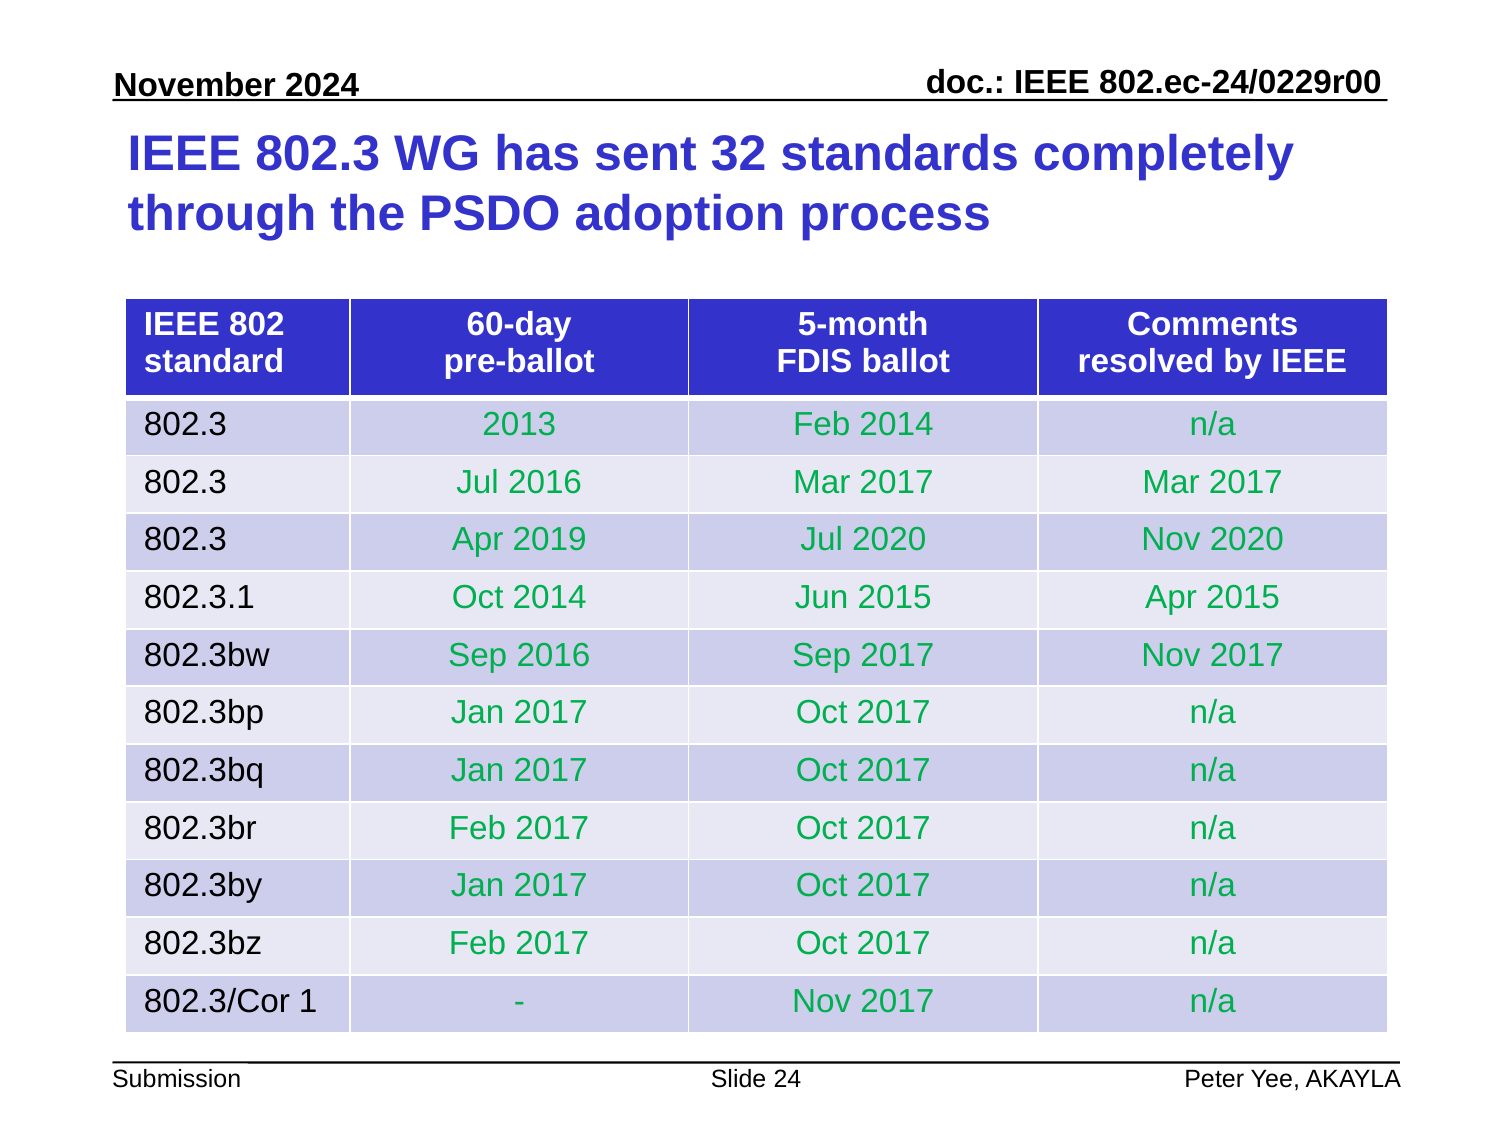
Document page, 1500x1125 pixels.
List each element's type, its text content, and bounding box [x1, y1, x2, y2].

table_cell Oct 2017 [689, 860, 1037, 916]
table_cell 802.3bw [126, 630, 349, 685]
table_cell 802.3by [126, 860, 349, 916]
footer Peter Yee, AKAYLA [1183, 1061, 1402, 1093]
table_cell n/a [1039, 745, 1387, 801]
table_cell 802.3bq [126, 745, 349, 801]
table_cell Mar 2017 [1039, 456, 1387, 512]
table_cell Jul 2016 [351, 456, 688, 512]
table_cell Sep 2016 [351, 630, 688, 685]
table_cell Feb 2017 [351, 918, 688, 974]
table_cell 802.3bz [126, 918, 349, 974]
table_cell Apr 2015 [1039, 572, 1387, 628]
table_cell Oct 2017 [689, 918, 1037, 974]
table_cell n/a [1039, 401, 1387, 455]
table_cell Jan 2017 [351, 860, 688, 916]
table_cell Jun 2015 [689, 572, 1037, 628]
table_cell Nov 2020 [1039, 514, 1387, 570]
table_cell Nov 2017 [1039, 630, 1387, 685]
table_header 5-month FDIS ballot [689, 299, 1037, 395]
table_cell Feb 2017 [351, 803, 688, 859]
table_cell 802.3.1 [126, 572, 349, 628]
table_header 60-day pre-ballot [351, 299, 688, 395]
table_cell Sep 2017 [689, 630, 1037, 685]
table_cell n/a [1039, 803, 1387, 859]
table_cell Feb 2014 [689, 401, 1037, 455]
table_cell Oct 2017 [689, 803, 1037, 859]
table_cell Oct 2017 [689, 687, 1037, 743]
table_cell Oct 2014 [351, 572, 688, 628]
table_cell n/a [1039, 976, 1387, 1032]
table_cell Mar 2017 [689, 456, 1037, 512]
table_cell - [351, 976, 688, 1032]
table_cell 802.3 [126, 514, 349, 570]
table_cell n/a [1039, 918, 1387, 974]
table_cell Oct 2017 [689, 745, 1037, 801]
table_cell 802.3bp [126, 687, 349, 743]
table_cell Jan 2017 [351, 687, 688, 743]
table_cell Jul 2020 [689, 514, 1037, 570]
table_cell 2013 [351, 401, 688, 455]
table_header IEEE 802 standard [126, 299, 349, 395]
table_cell n/a [1039, 687, 1387, 743]
title IEEE 802.3 WG has sent 32 standards completely through the PSDO adoption process [112, 112, 1388, 288]
table_cell Apr 2019 [351, 514, 688, 570]
slide_number Slide 24 [709, 1061, 803, 1093]
table_cell Nov 2017 [689, 976, 1037, 1032]
table_cell Jan 2017 [351, 745, 688, 801]
table_cell n/a [1039, 860, 1387, 916]
table_cell 802.3br [126, 803, 349, 859]
table_header Comments resolved by IEEE [1039, 299, 1387, 395]
table_cell 802.3 [126, 456, 349, 512]
table_cell 802.3 [126, 401, 349, 455]
table_cell 802.3/Cor 1 [126, 976, 349, 1032]
